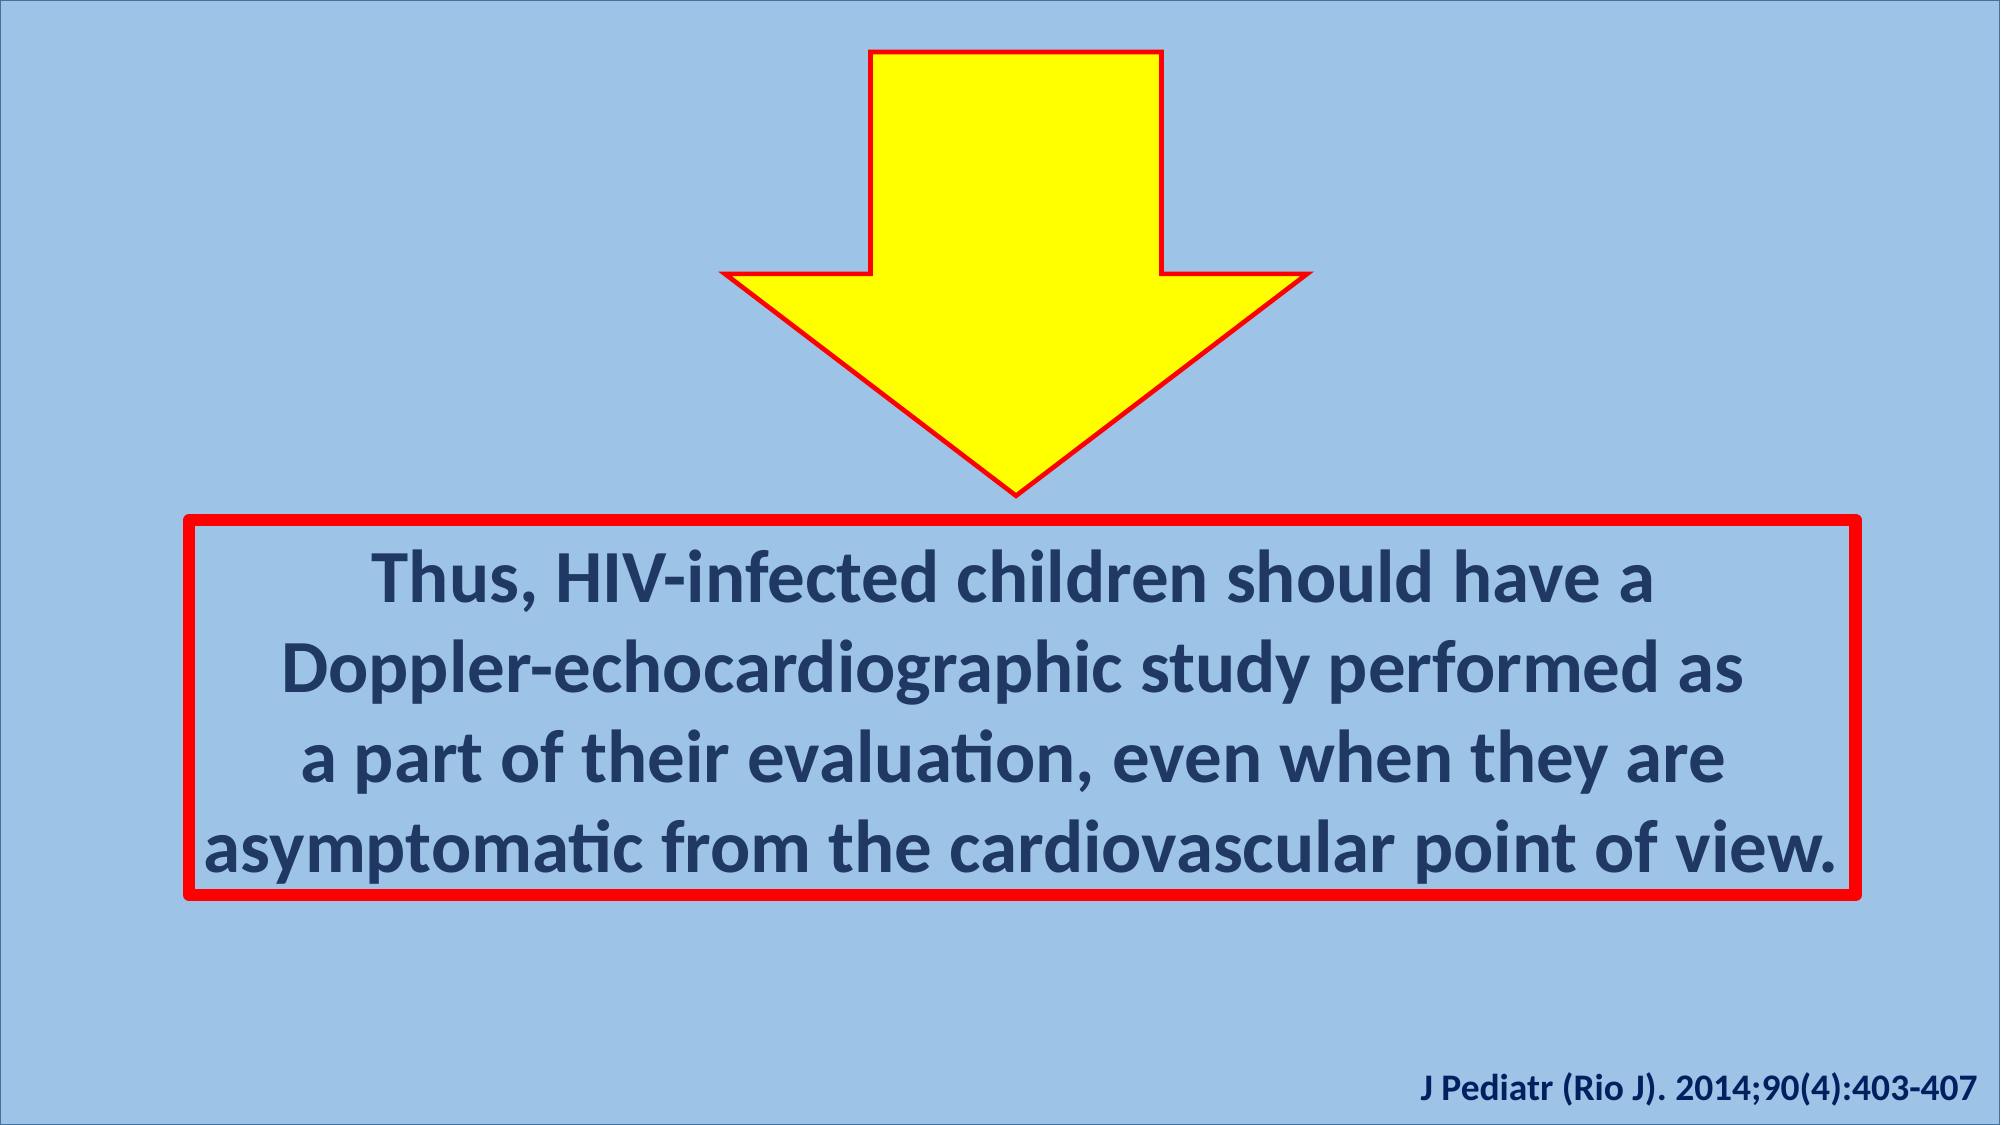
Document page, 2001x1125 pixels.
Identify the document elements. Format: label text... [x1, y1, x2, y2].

text_box Thus, HIV-infected children should have a Doppler-echocardiographic study performed as a part of their evaluation, even when they are asymptomatic from the cardiovascular point of view. [189, 520, 1856, 895]
text_box J Pediatr (Rio J). 2014;90(4):403-407 [1405, 1055, 1994, 1115]
text_box [721, 50, 1311, 498]
text_box [0, 0, 2000, 1125]
